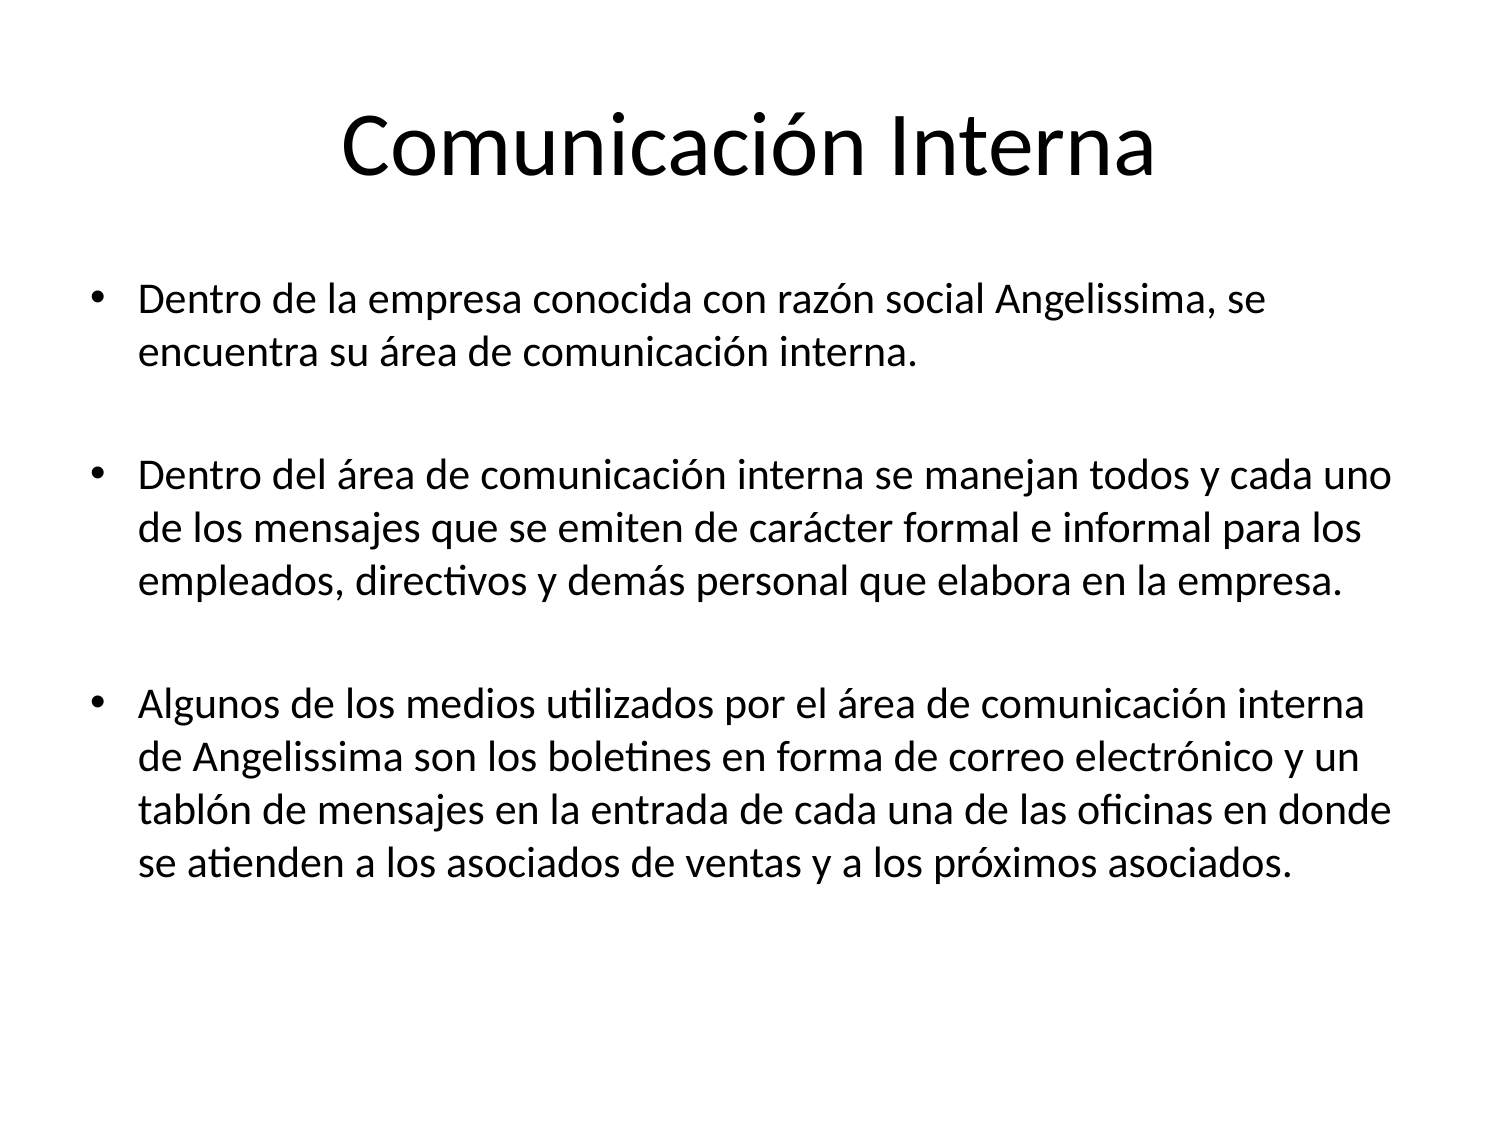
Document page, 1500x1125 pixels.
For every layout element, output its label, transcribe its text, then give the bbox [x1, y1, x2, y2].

list Dentro de la empresa conocida con razón social Angelissima, se encuentra su área de comunicación interna. Dentro del área de comunicación interna se manejan todos y cada uno de los mensajes que se emiten de carácter formal e informal para los empleados, directivos y demás personal que elabora en la empresa. Algunos de los medios utilizados por el área de comunicación interna de Angelissima son los boletines en forma de correo electrónico y un tablón de mensajes en la entrada de cada una de las oficinas en donde se atienden a los asociados de ventas y a los próximos asociados. [75, 262, 1425, 1005]
title Comunicación Interna [75, 45, 1425, 233]
